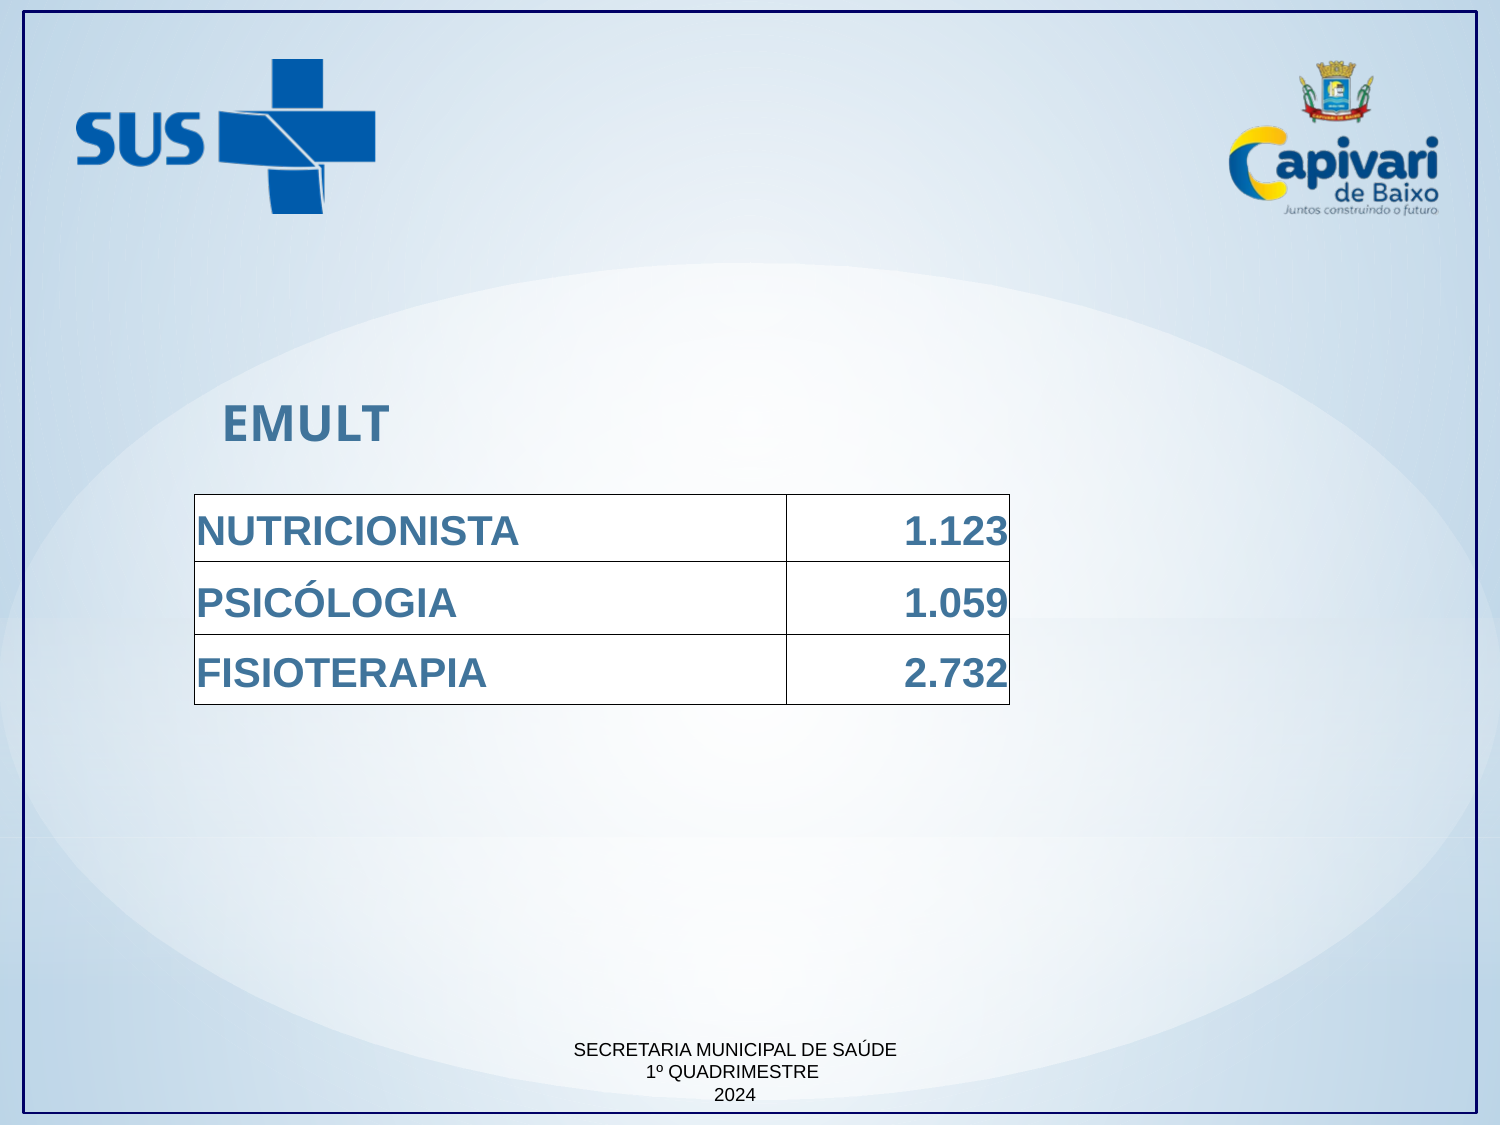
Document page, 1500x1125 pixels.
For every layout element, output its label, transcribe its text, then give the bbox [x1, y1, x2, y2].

table_header 1.123 [787, 495, 1009, 561]
text_box SECRETARIA MUNICIPAL DE SAÚDE 1º QUADRIMESTRE 2024 [360, 1029, 1111, 1113]
table_cell PSICÓLOGIA [195, 562, 786, 634]
picture [1191, 0, 1477, 280]
picture [76, 59, 376, 214]
text_box [22, 10, 1478, 1114]
table_cell 1.059 [787, 562, 1009, 634]
table_cell 2.732 [787, 635, 1009, 704]
table_header NUTRICIONISTA [195, 495, 786, 561]
table_cell FISIOTERAPIA [195, 635, 786, 704]
